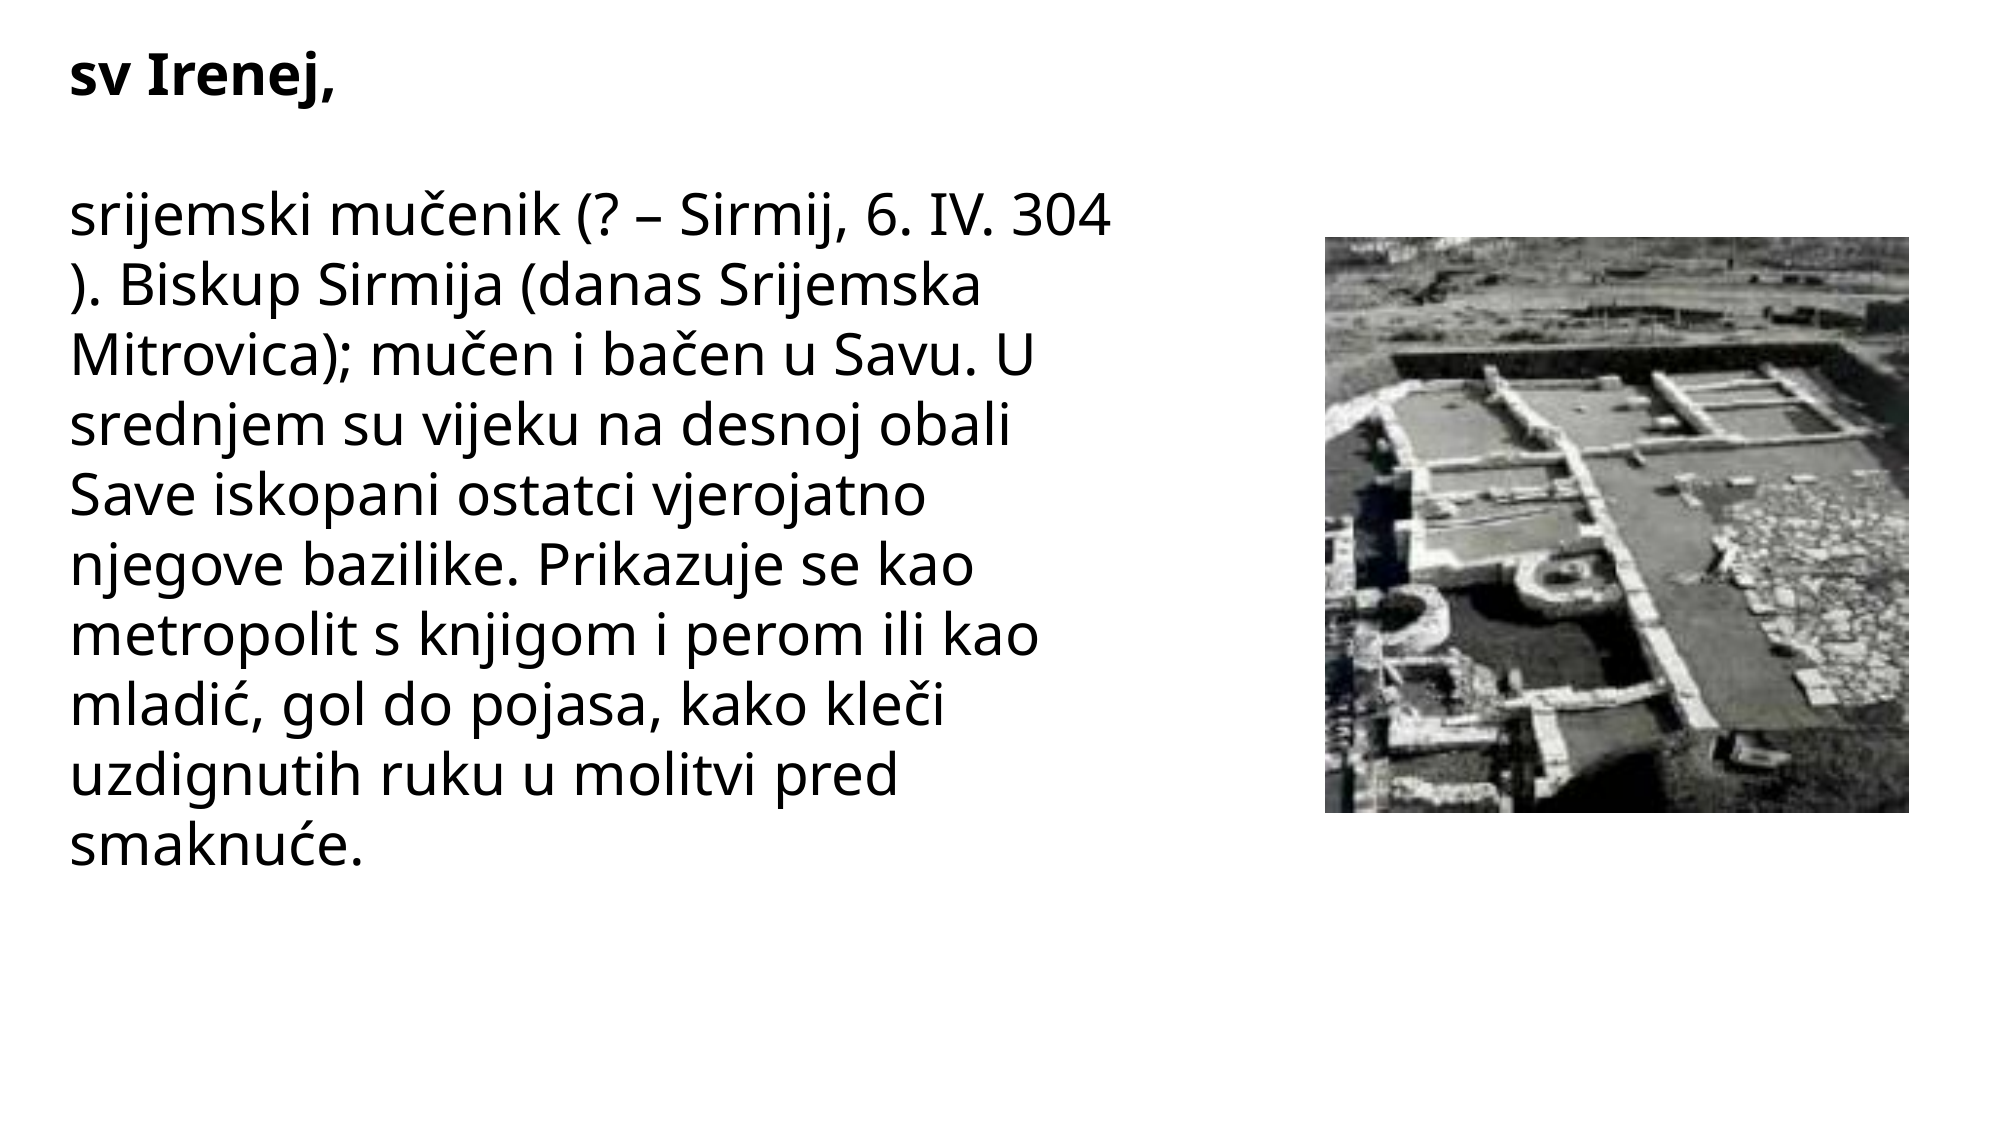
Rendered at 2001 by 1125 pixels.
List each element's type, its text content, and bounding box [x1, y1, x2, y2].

text_box sv Irenej, srijemski mučenik (? – Sirmij, 6. IV. 304). Biskup Sirmija (danas Srijemska Mitrovica); mučen i bačen u Savu. U srednjem su vijeku na desnoj obali Save iskopani ostatci vjerojatno njegove bazilike. Prikazuje se kao metropolit s knjigom i perom ili kao mladić, gol do pojasa, kako kleči uzdignutih ruku u molitvi pred smaknuće. [55, 29, 1136, 885]
picture [1324, 237, 1909, 813]
